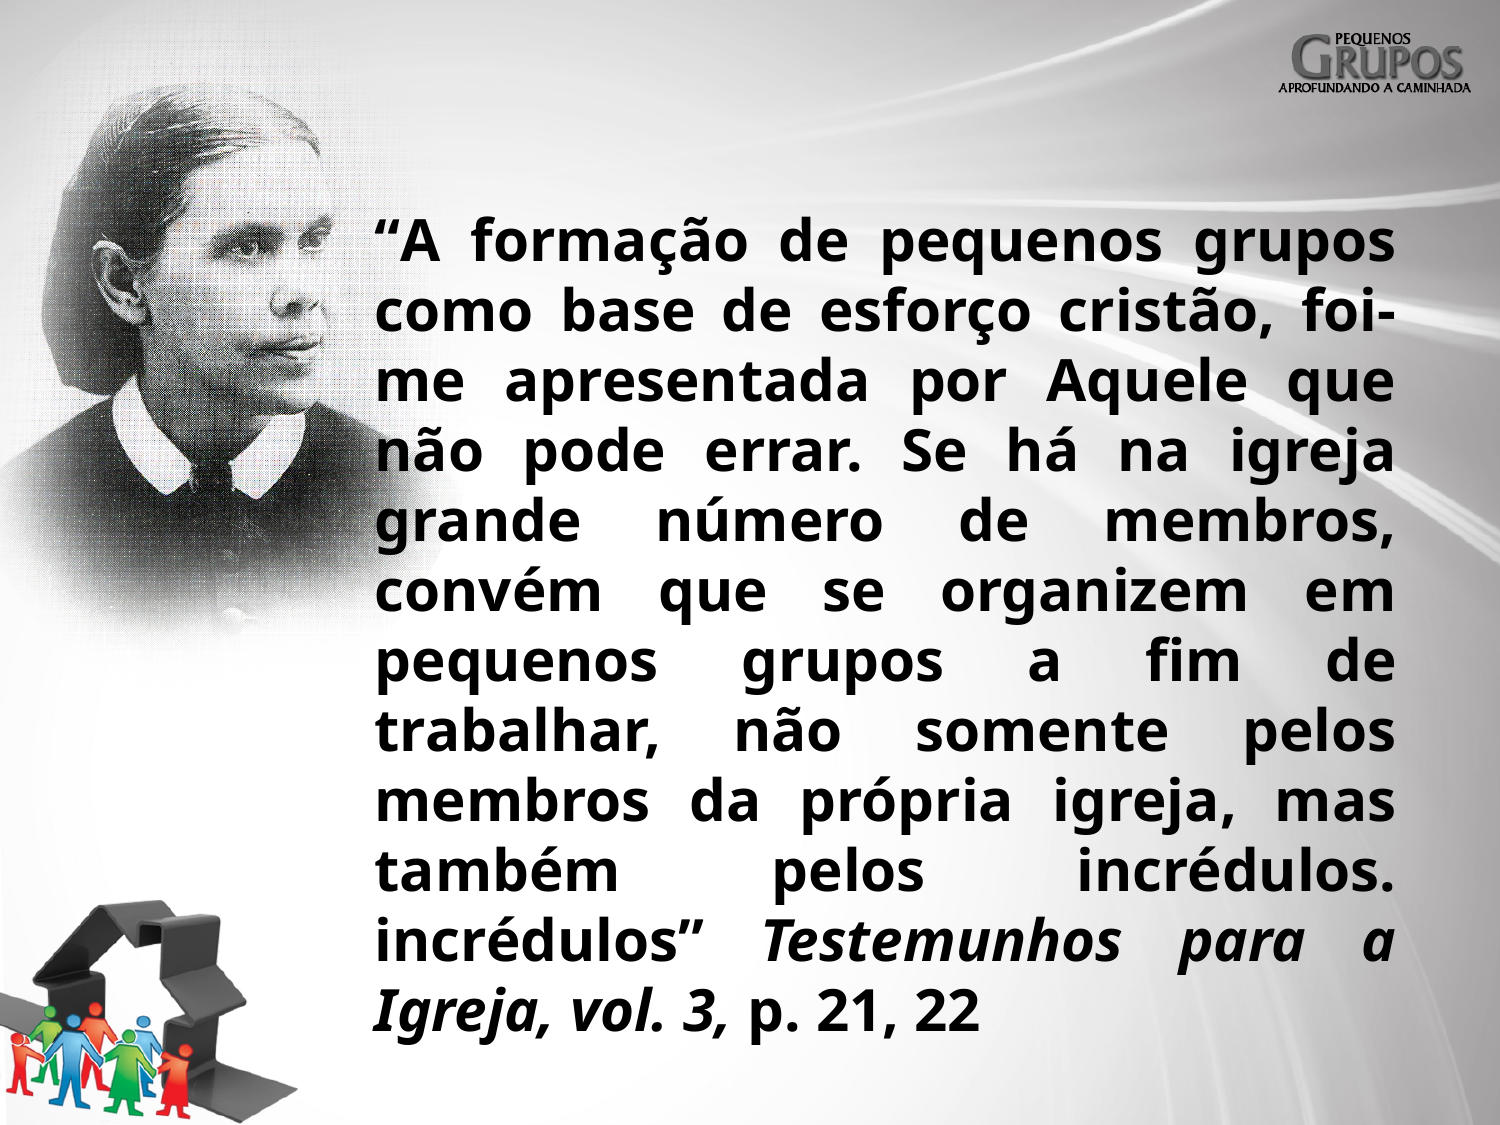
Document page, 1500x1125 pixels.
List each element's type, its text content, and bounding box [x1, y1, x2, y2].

picture [0, 0, 1500, 1125]
text_box “A formação de pequenos grupos como base de esforço cristão, foi-me apresentada por Aquele que não pode errar. Se há na igreja grande número de membros, convém que se organizem em pequenos grupos a fim de trabalhar, não somente pelos membros da própria igreja, mas também pelos incrédulos. incrédulos” Testemunhos para a Igreja, vol. 3, p. 21, 22 [360, 196, 1412, 1051]
